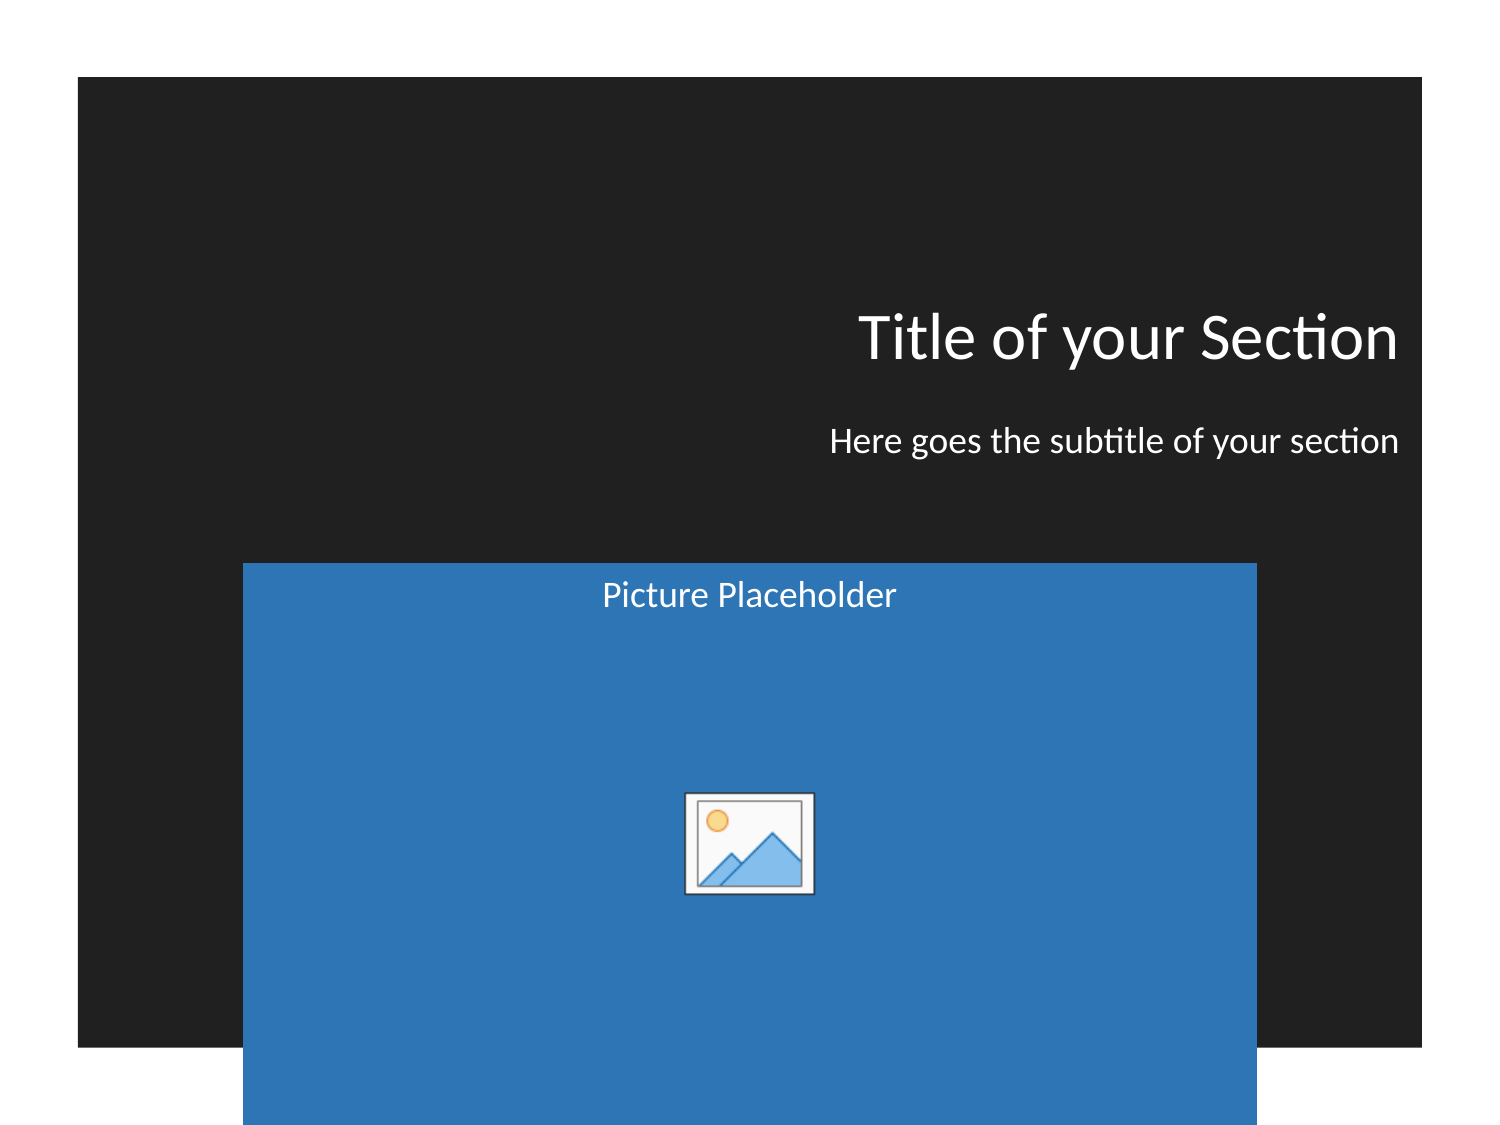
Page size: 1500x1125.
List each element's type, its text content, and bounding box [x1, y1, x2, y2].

title Title of your Section [316, 103, 1416, 381]
picture [242, 562, 1258, 1125]
list Here goes the subtitle of your section [316, 408, 1416, 522]
